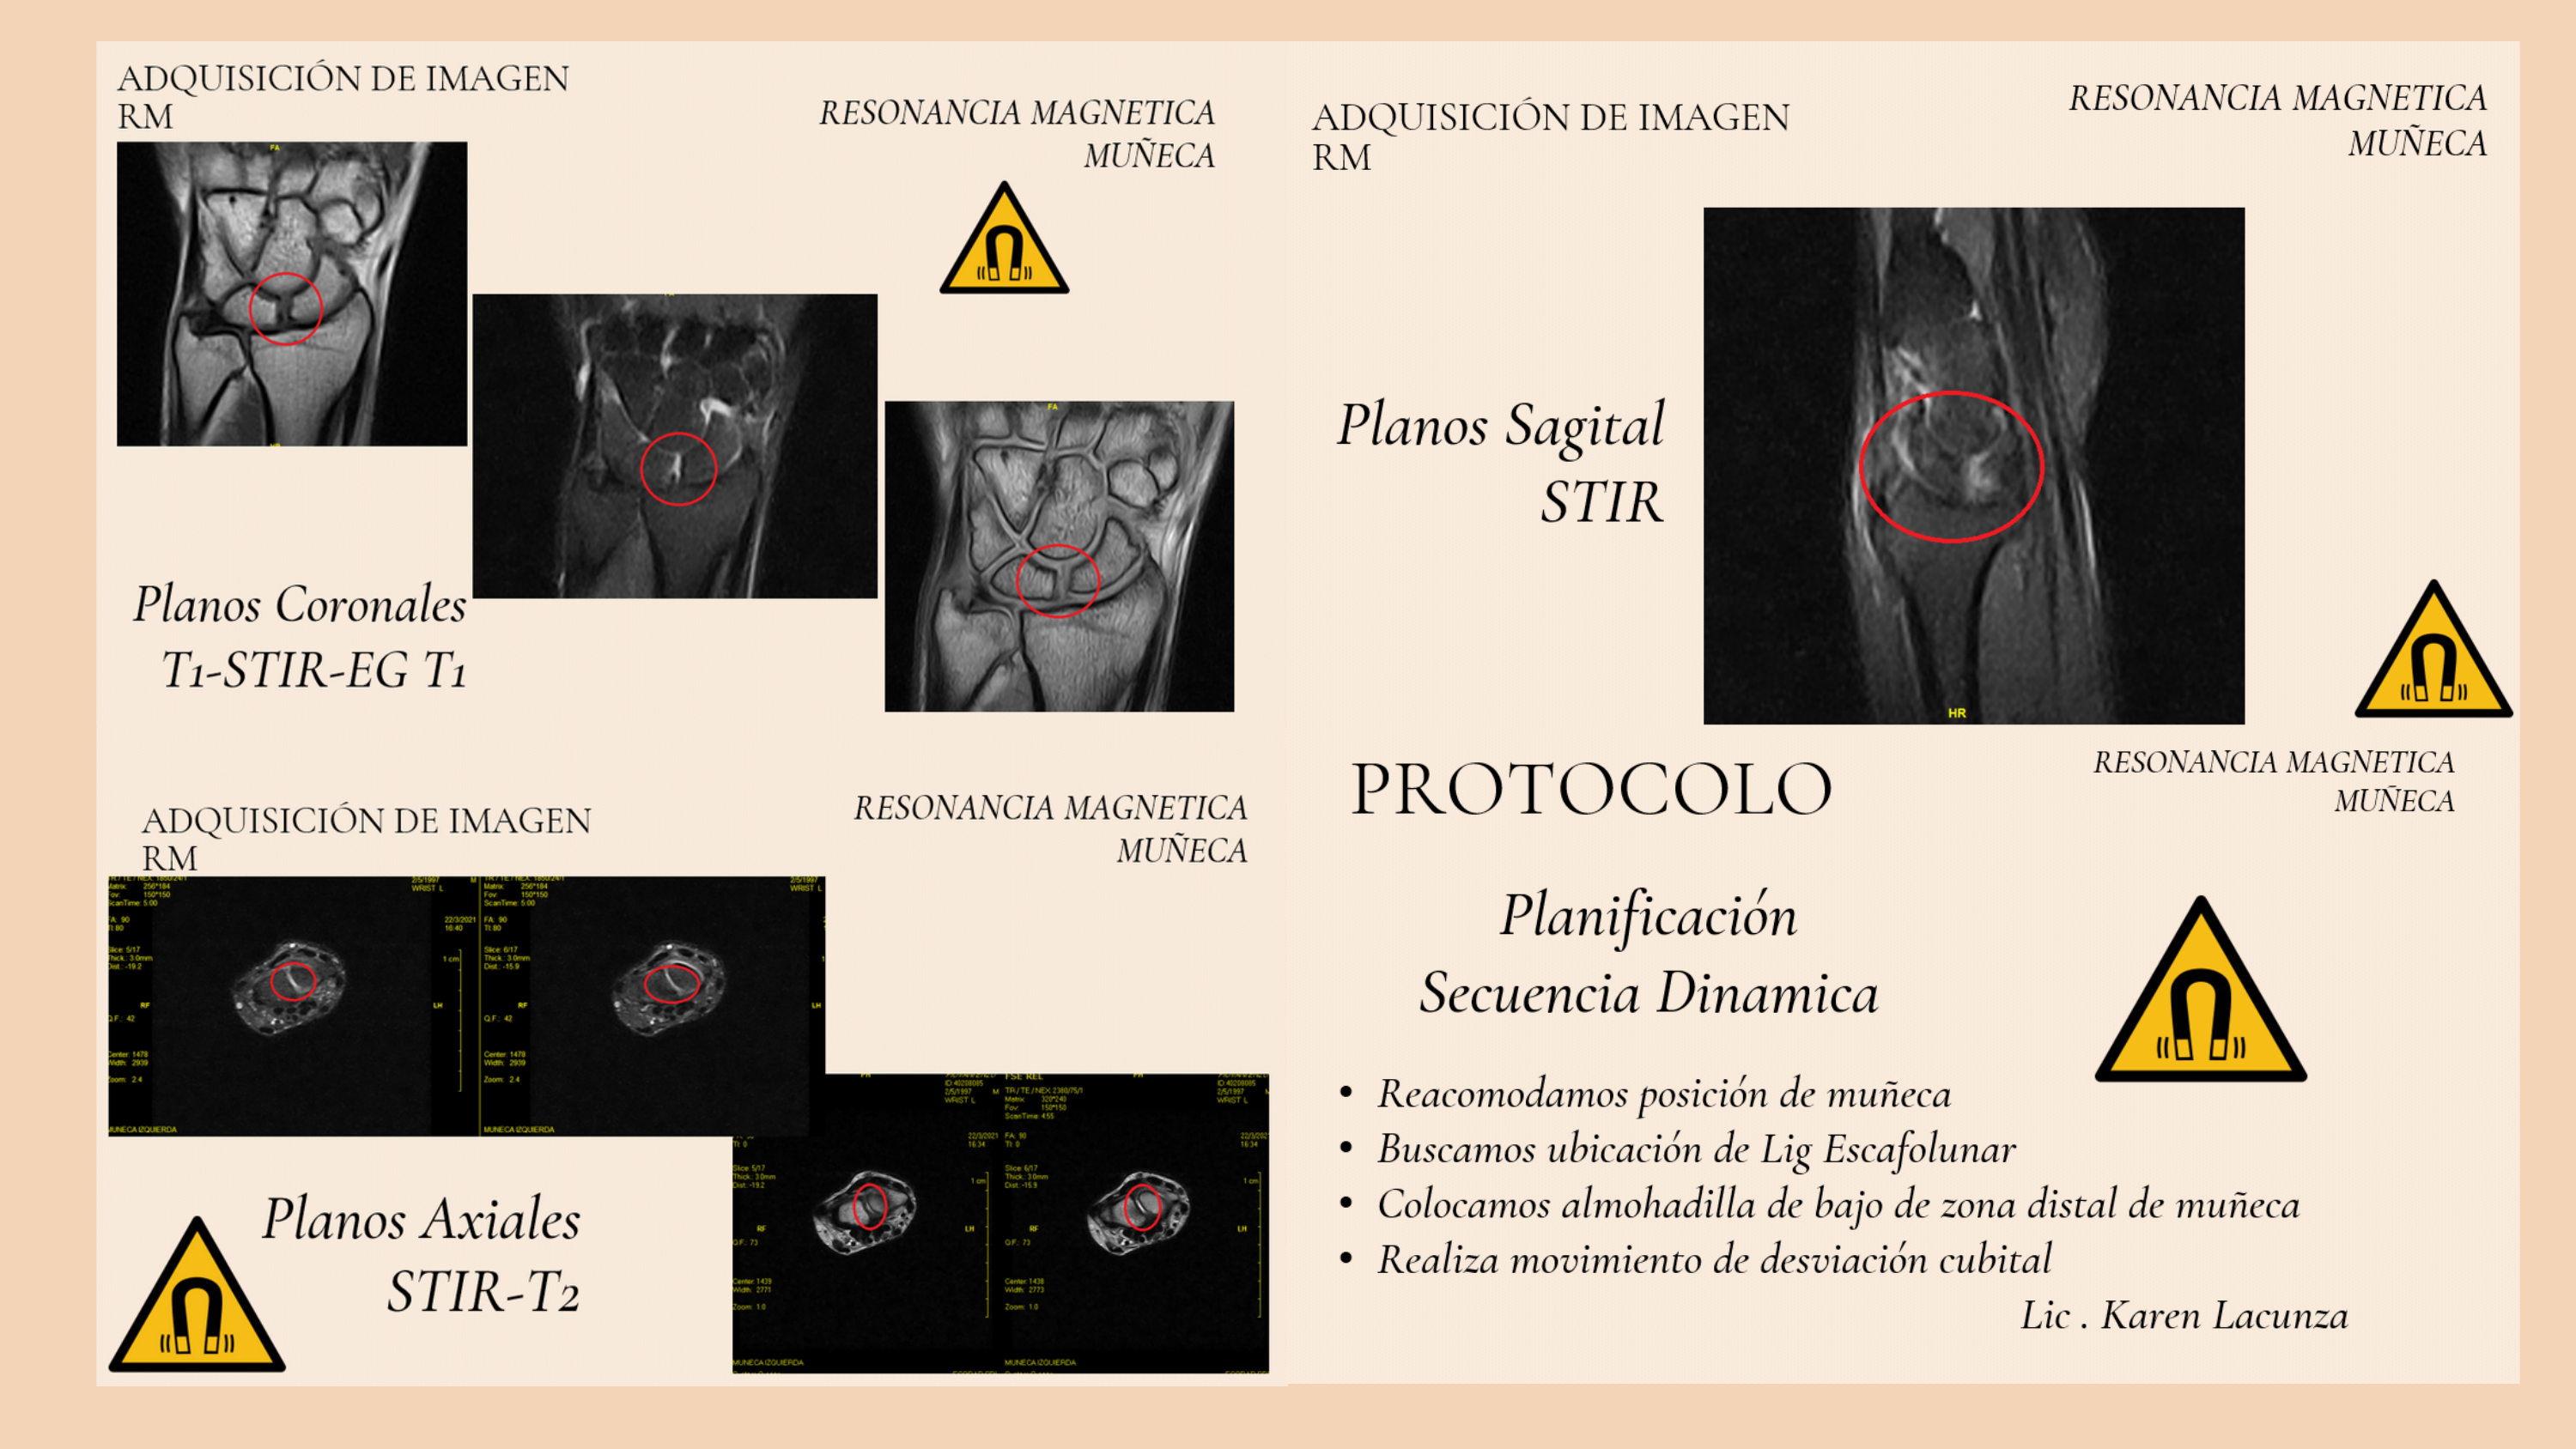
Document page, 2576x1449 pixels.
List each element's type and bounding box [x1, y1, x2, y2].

text_box [96, 41, 1288, 721]
text_box [1288, 731, 2520, 1384]
text_box [96, 721, 1289, 1386]
text_box [1288, 41, 2520, 731]
